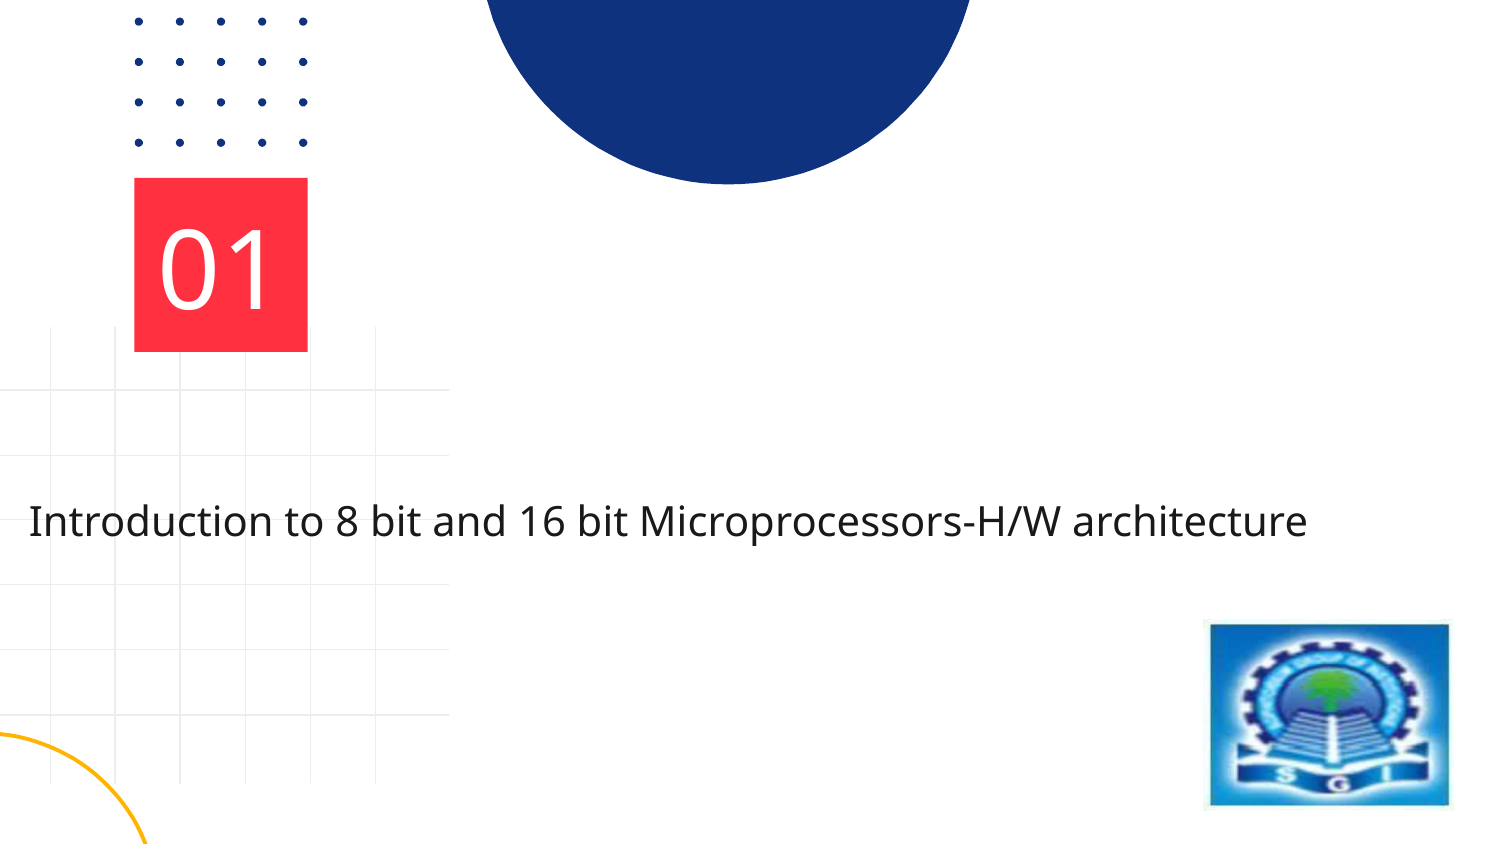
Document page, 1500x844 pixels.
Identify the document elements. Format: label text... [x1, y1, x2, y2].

title 01 [134, 177, 308, 325]
picture [1202, 619, 1457, 811]
text_box [487, 0, 970, 185]
title Introduction to 8 bit and 16 bit Microprocessors-H/W architecture [454, 404, 1466, 561]
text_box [134, 17, 308, 148]
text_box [0, 326, 449, 784]
